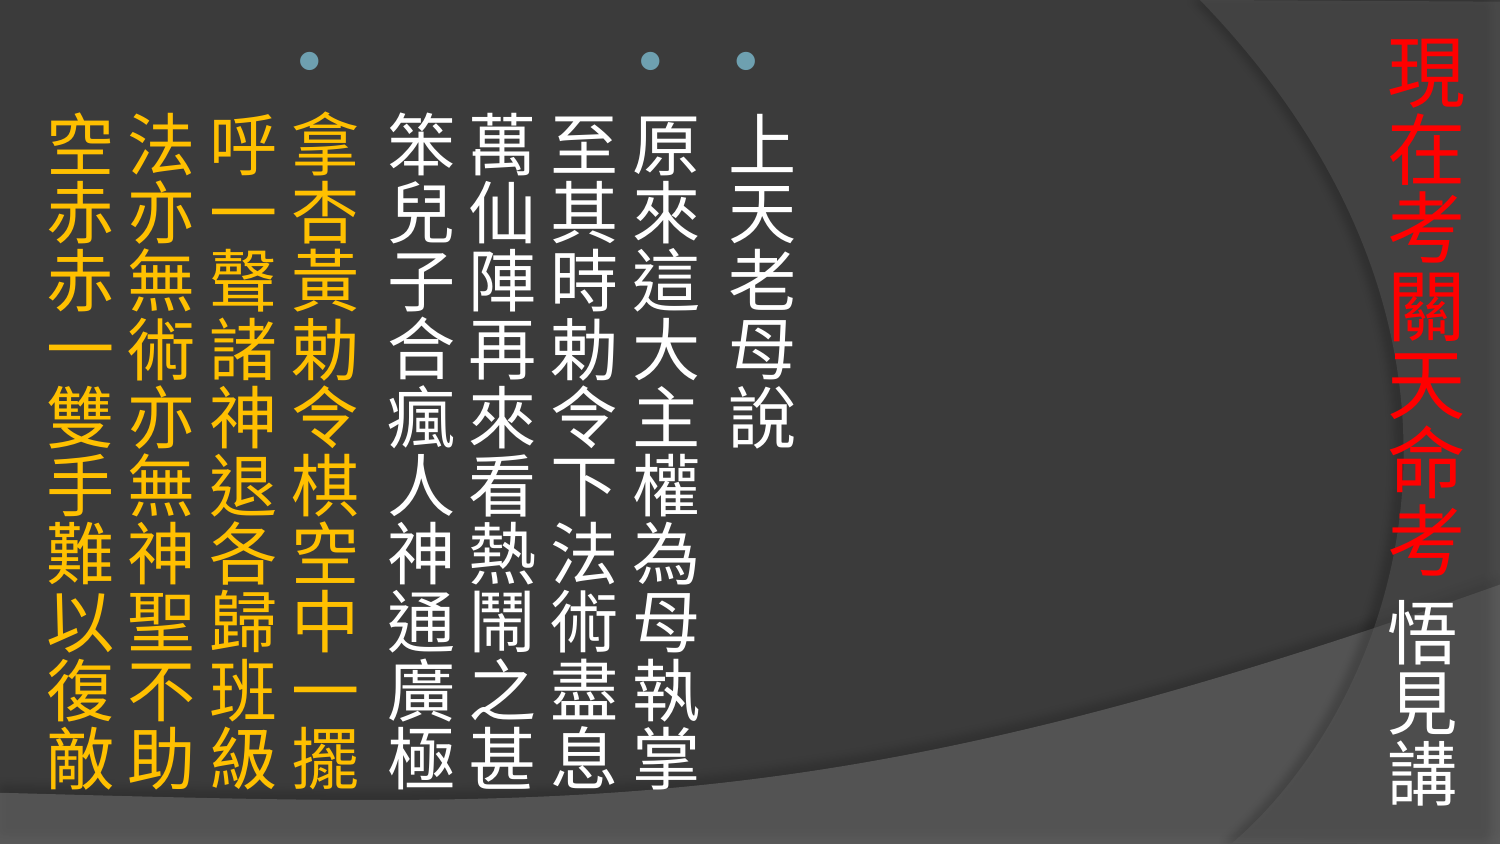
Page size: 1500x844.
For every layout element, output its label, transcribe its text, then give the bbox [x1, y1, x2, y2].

title 現在考關天命考 悟見講 [1364, 21, 1483, 820]
list 上天老母說 原來這大主權為母執掌 至其時勅令下法術盡息 萬仙陣再來看熱鬧之甚 笨兒子合瘋人神通廣極 拿杏黃勅令棋空中一擺 呼一聲諸神退各歸班級 法亦無術亦無神聖不助 空赤赤一雙手難以復敵 [29, 27, 1365, 820]
